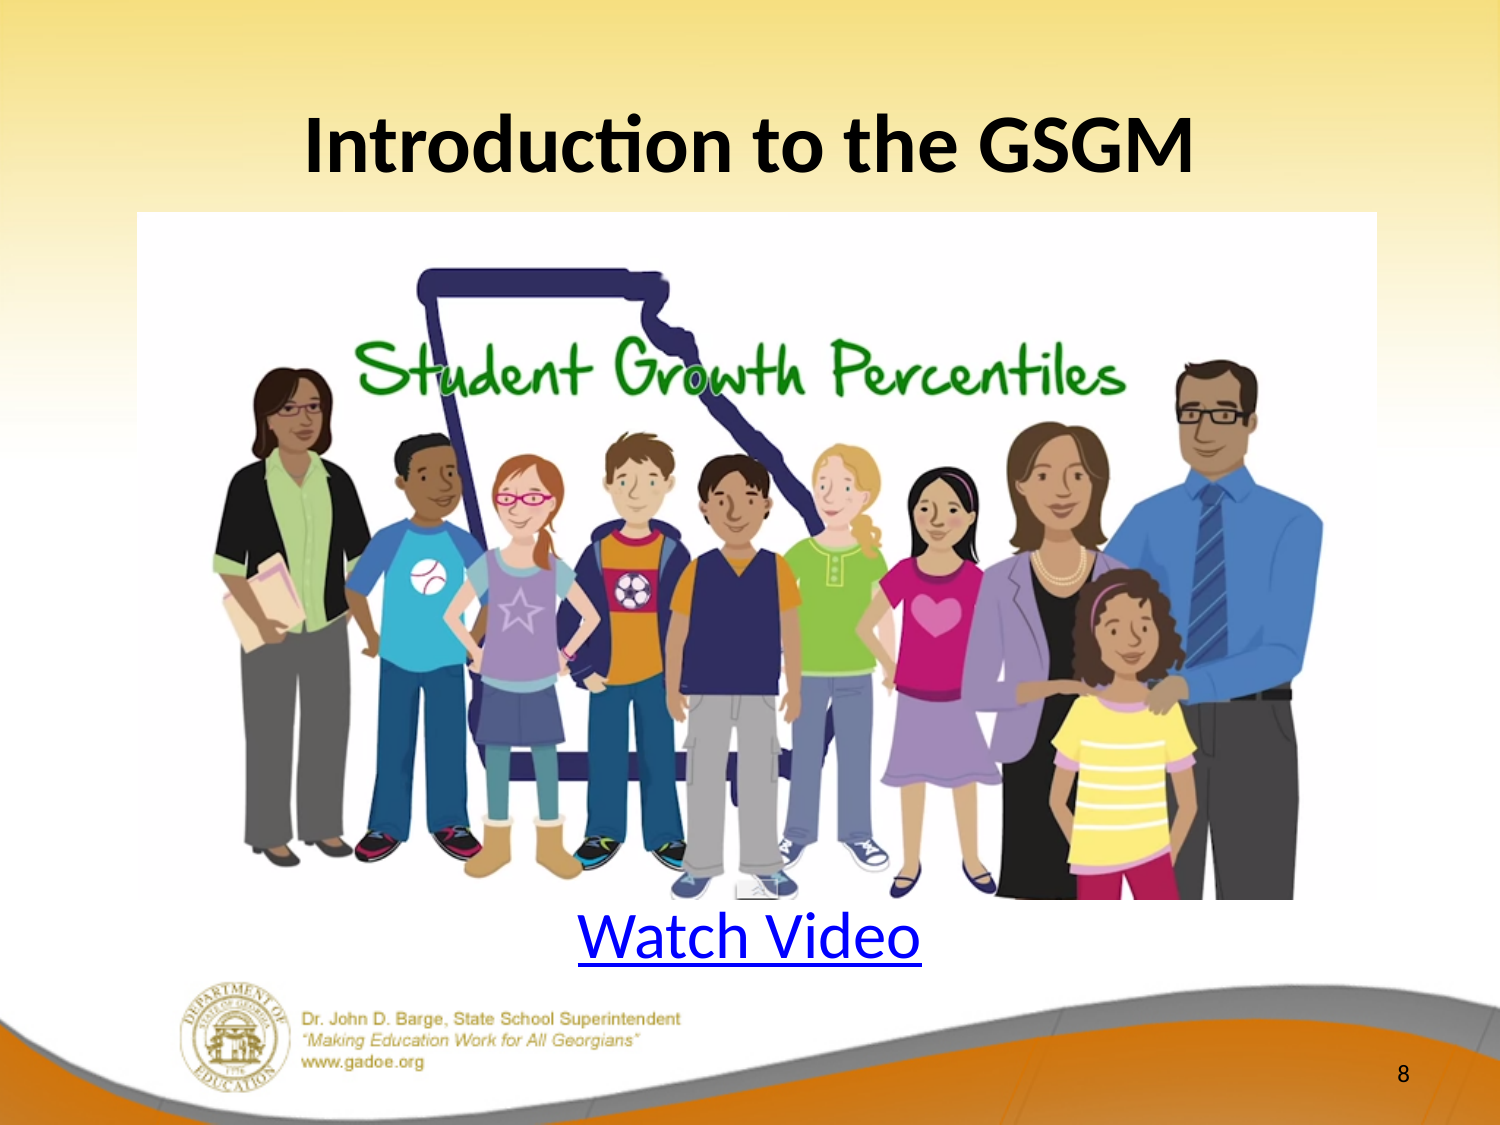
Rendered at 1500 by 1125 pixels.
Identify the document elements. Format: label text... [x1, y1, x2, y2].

list Watch Video [75, 324, 1425, 1068]
title Introduction to the GSGM [75, 45, 1425, 233]
slide_number 8 [1325, 1068, 1425, 1103]
picture [0, 0, 1500, 1125]
